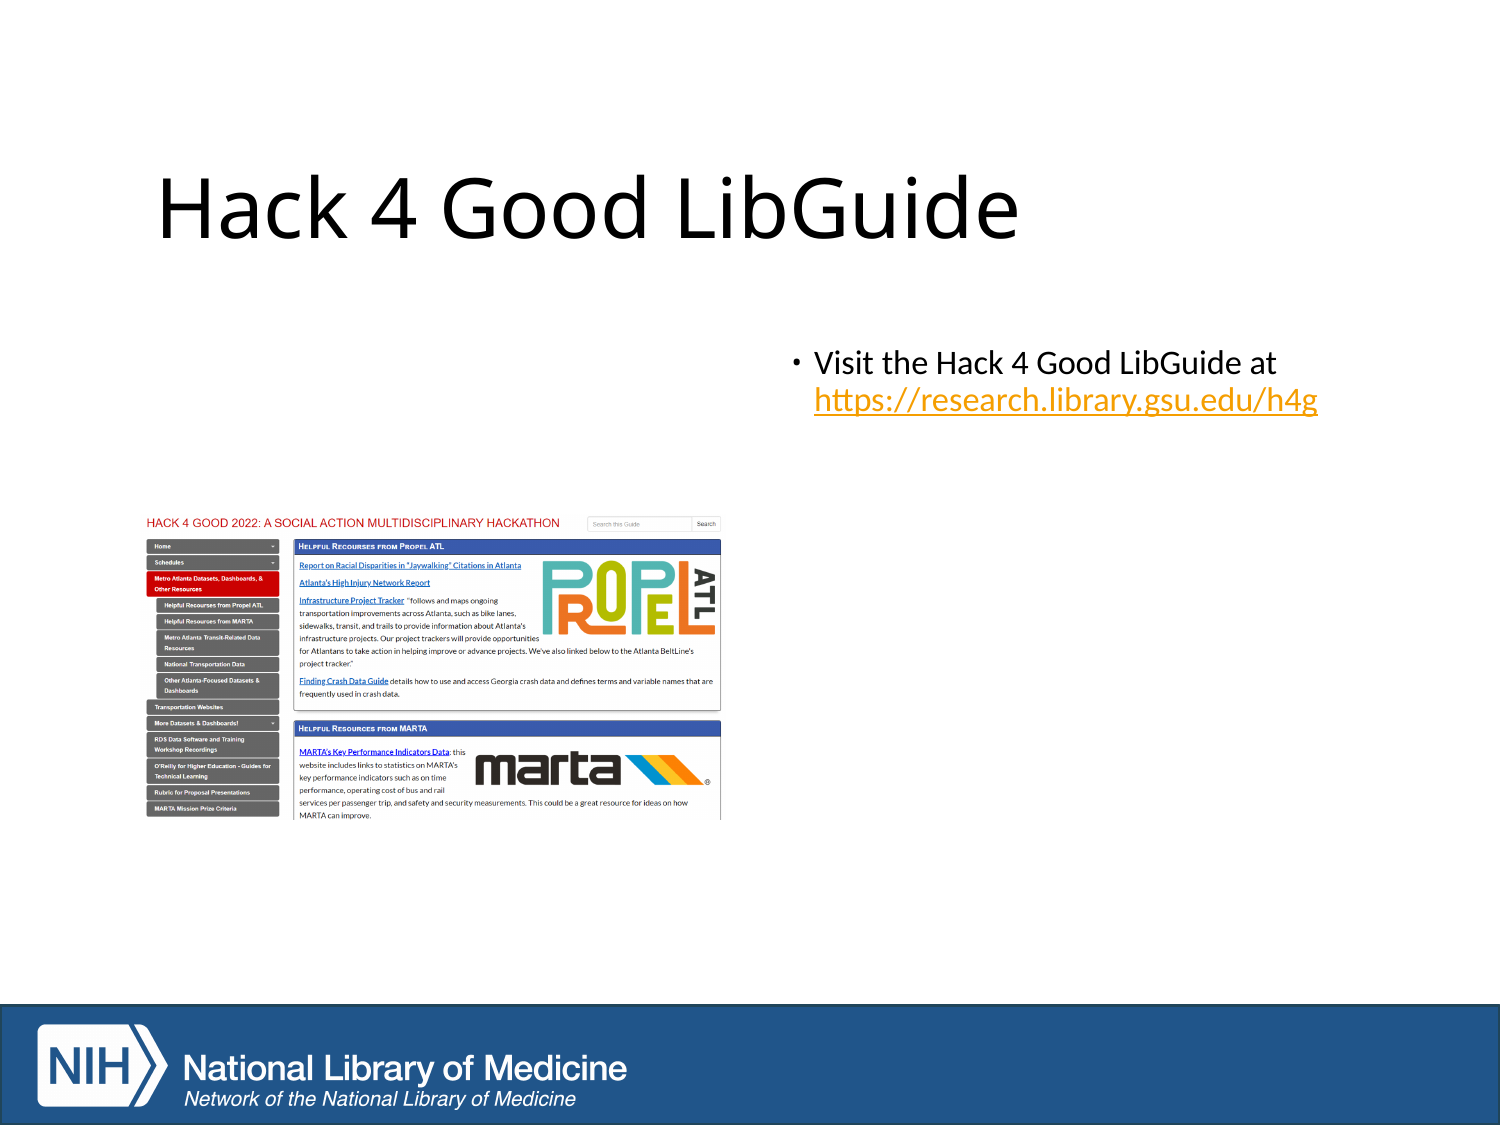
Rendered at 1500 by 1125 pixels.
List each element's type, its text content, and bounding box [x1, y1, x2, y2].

title Hack 4 Good LibGuide [140, 99, 1356, 323]
list Visit the Hack 4 Good LibGuide at https://research.library.gsu.edu/h4g [771, 337, 1357, 998]
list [140, 514, 726, 821]
picture [37, 1024, 627, 1119]
